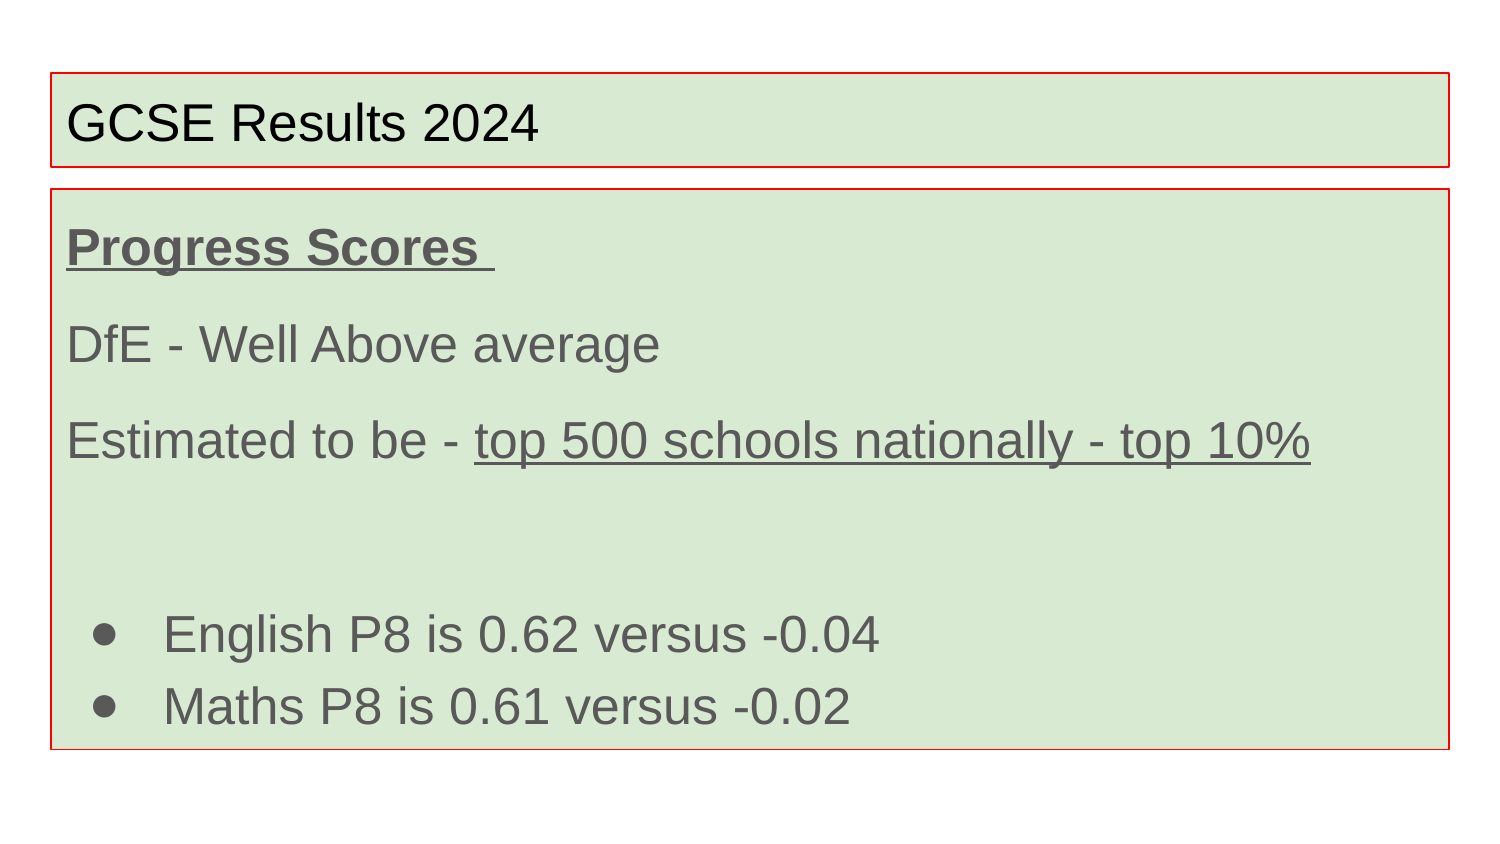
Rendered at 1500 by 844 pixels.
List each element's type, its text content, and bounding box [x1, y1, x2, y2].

list Progress Scores DfE - Well Above average Estimated to be - top 500 schools nationally - top 10% English P8 is 0.62 versus -0.04 Maths P8 is 0.61 versus -0.02 [51, 189, 1449, 750]
title GCSE Results 2024 [51, 72, 1449, 167]
